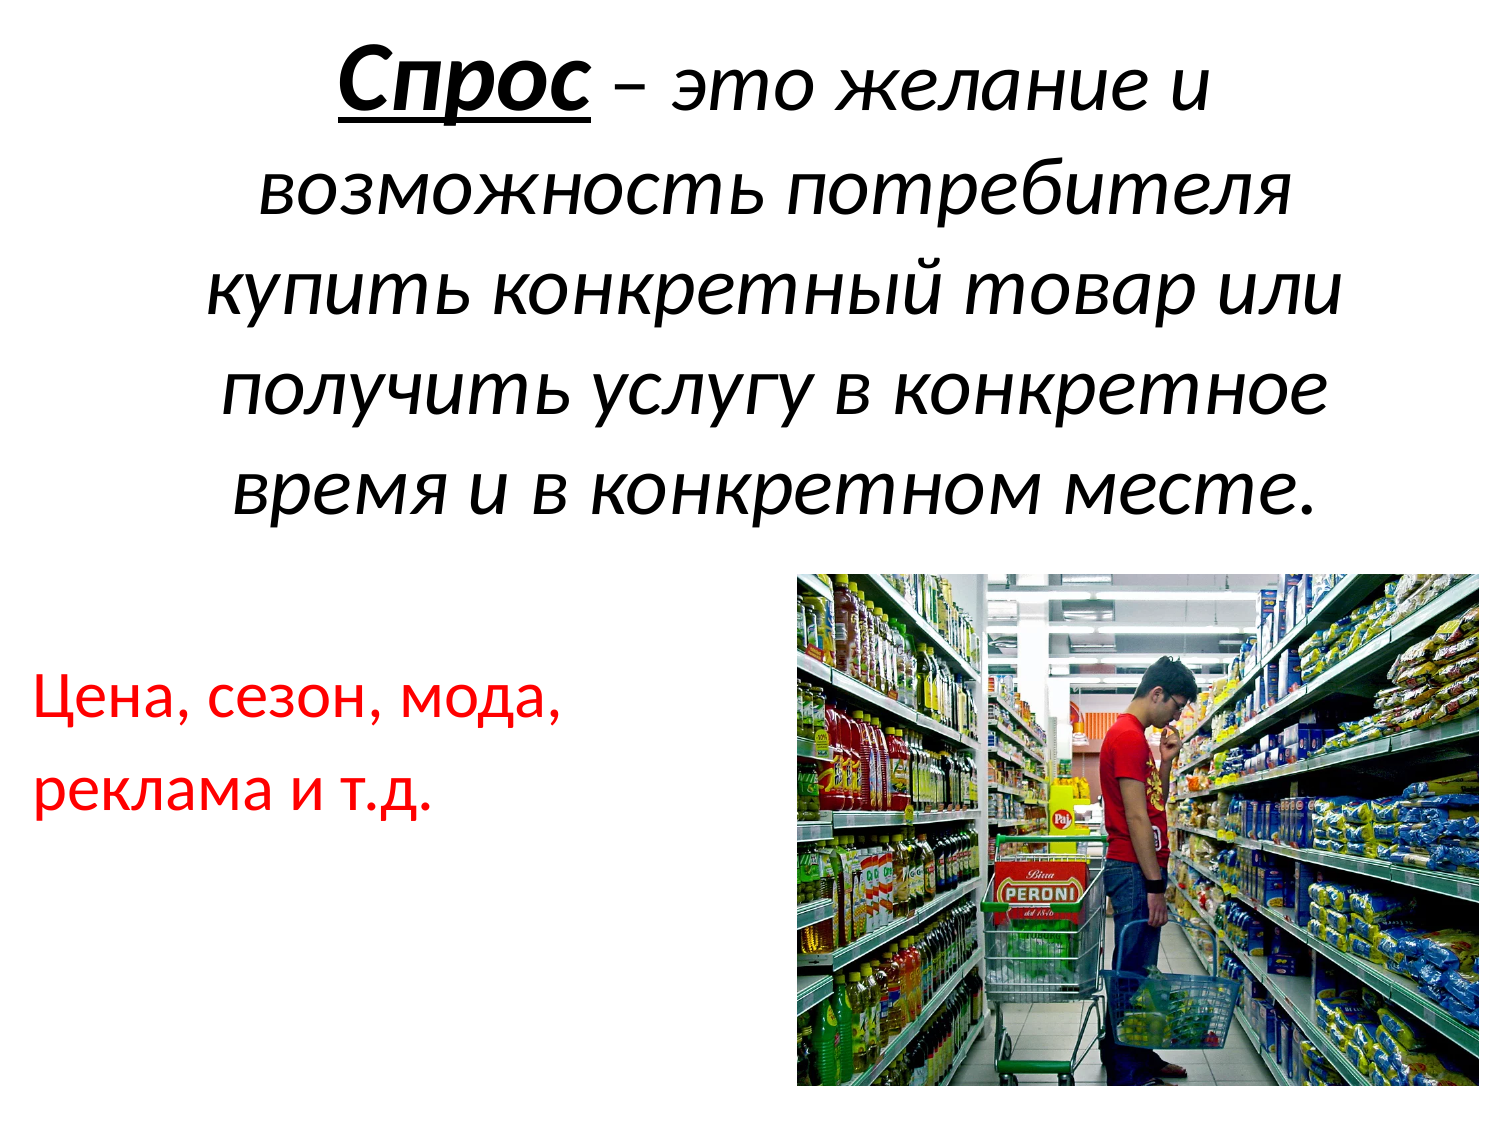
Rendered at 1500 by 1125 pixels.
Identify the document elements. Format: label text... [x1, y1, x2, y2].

list Цена, сезон, мода, реклама и т.д. [17, 642, 791, 944]
title Спрос – это желание и возможность потребителя купить конкретный товар или получить услугу в конкретное время и в конкретном месте. [100, 0, 1451, 542]
picture [796, 574, 1479, 1086]
